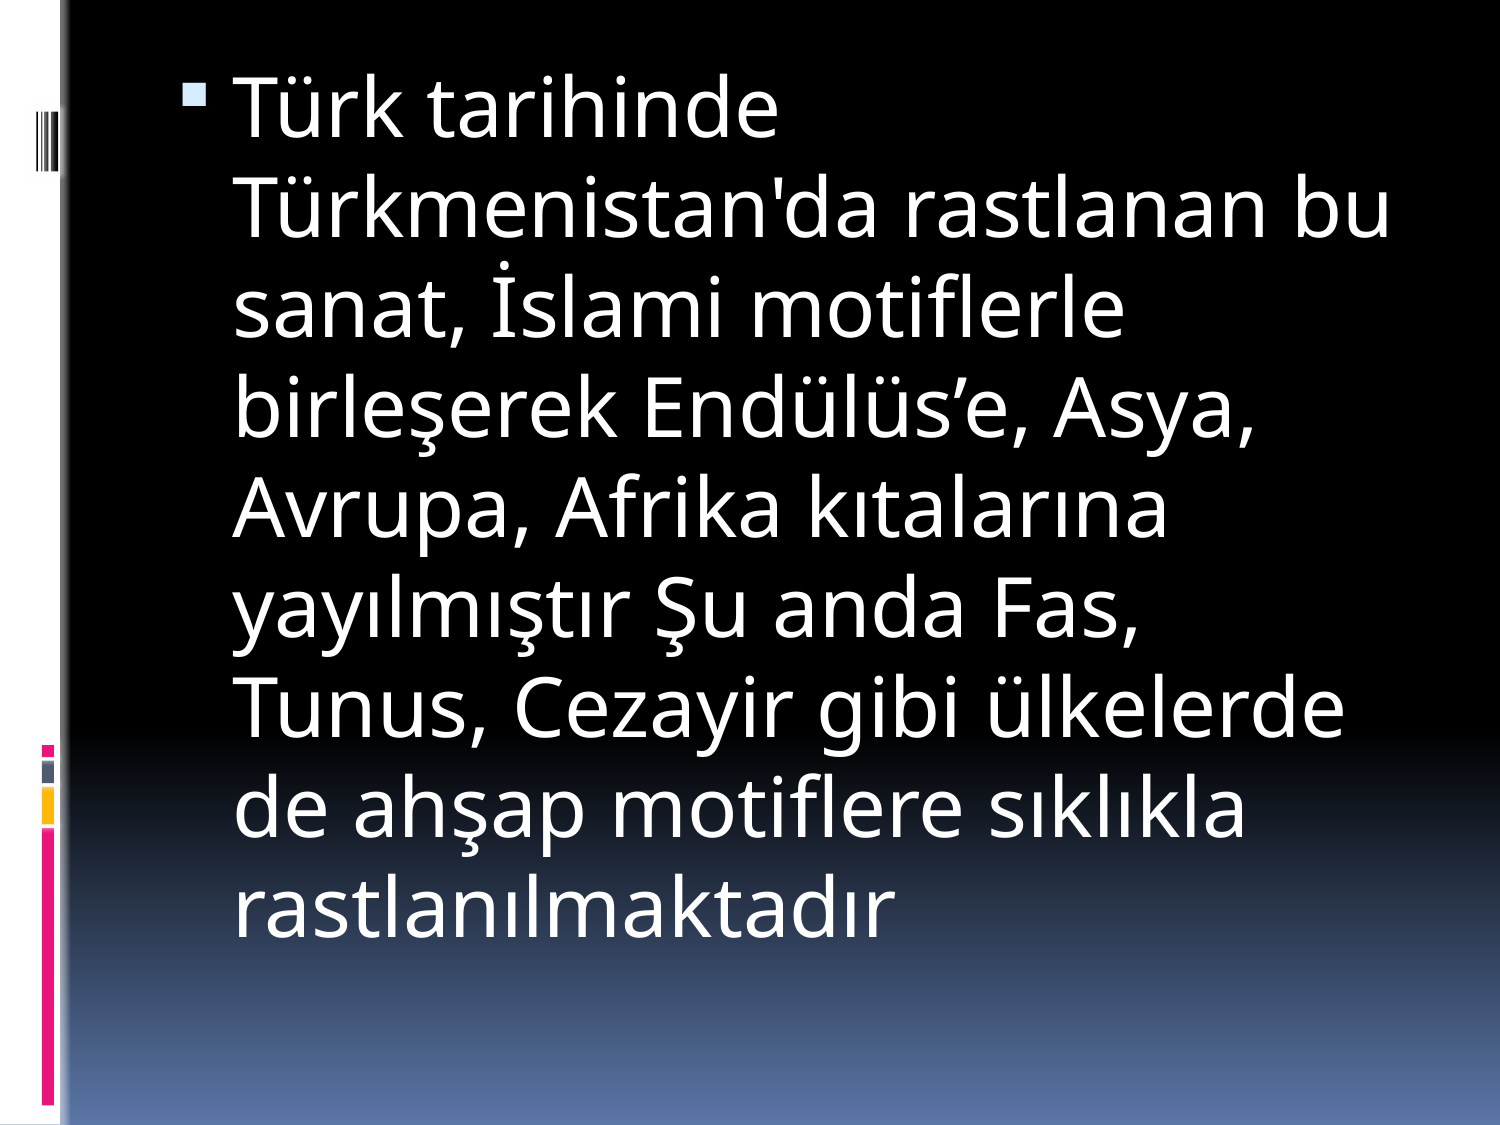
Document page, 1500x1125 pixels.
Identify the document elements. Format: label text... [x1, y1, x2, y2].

list Türk tarihinde Türkmenistan'da rastlanan bu sanat, İslami motiflerle birleşerek Endülüs’e, Asya, Avrupa, Afrika kıtalarına yayılmıştır Şu anda Fas, Tunus, Cezayir gibi ülkelerde de ahşap motiflere sıklıkla rastlanılmaktadır [150, 46, 1425, 1043]
